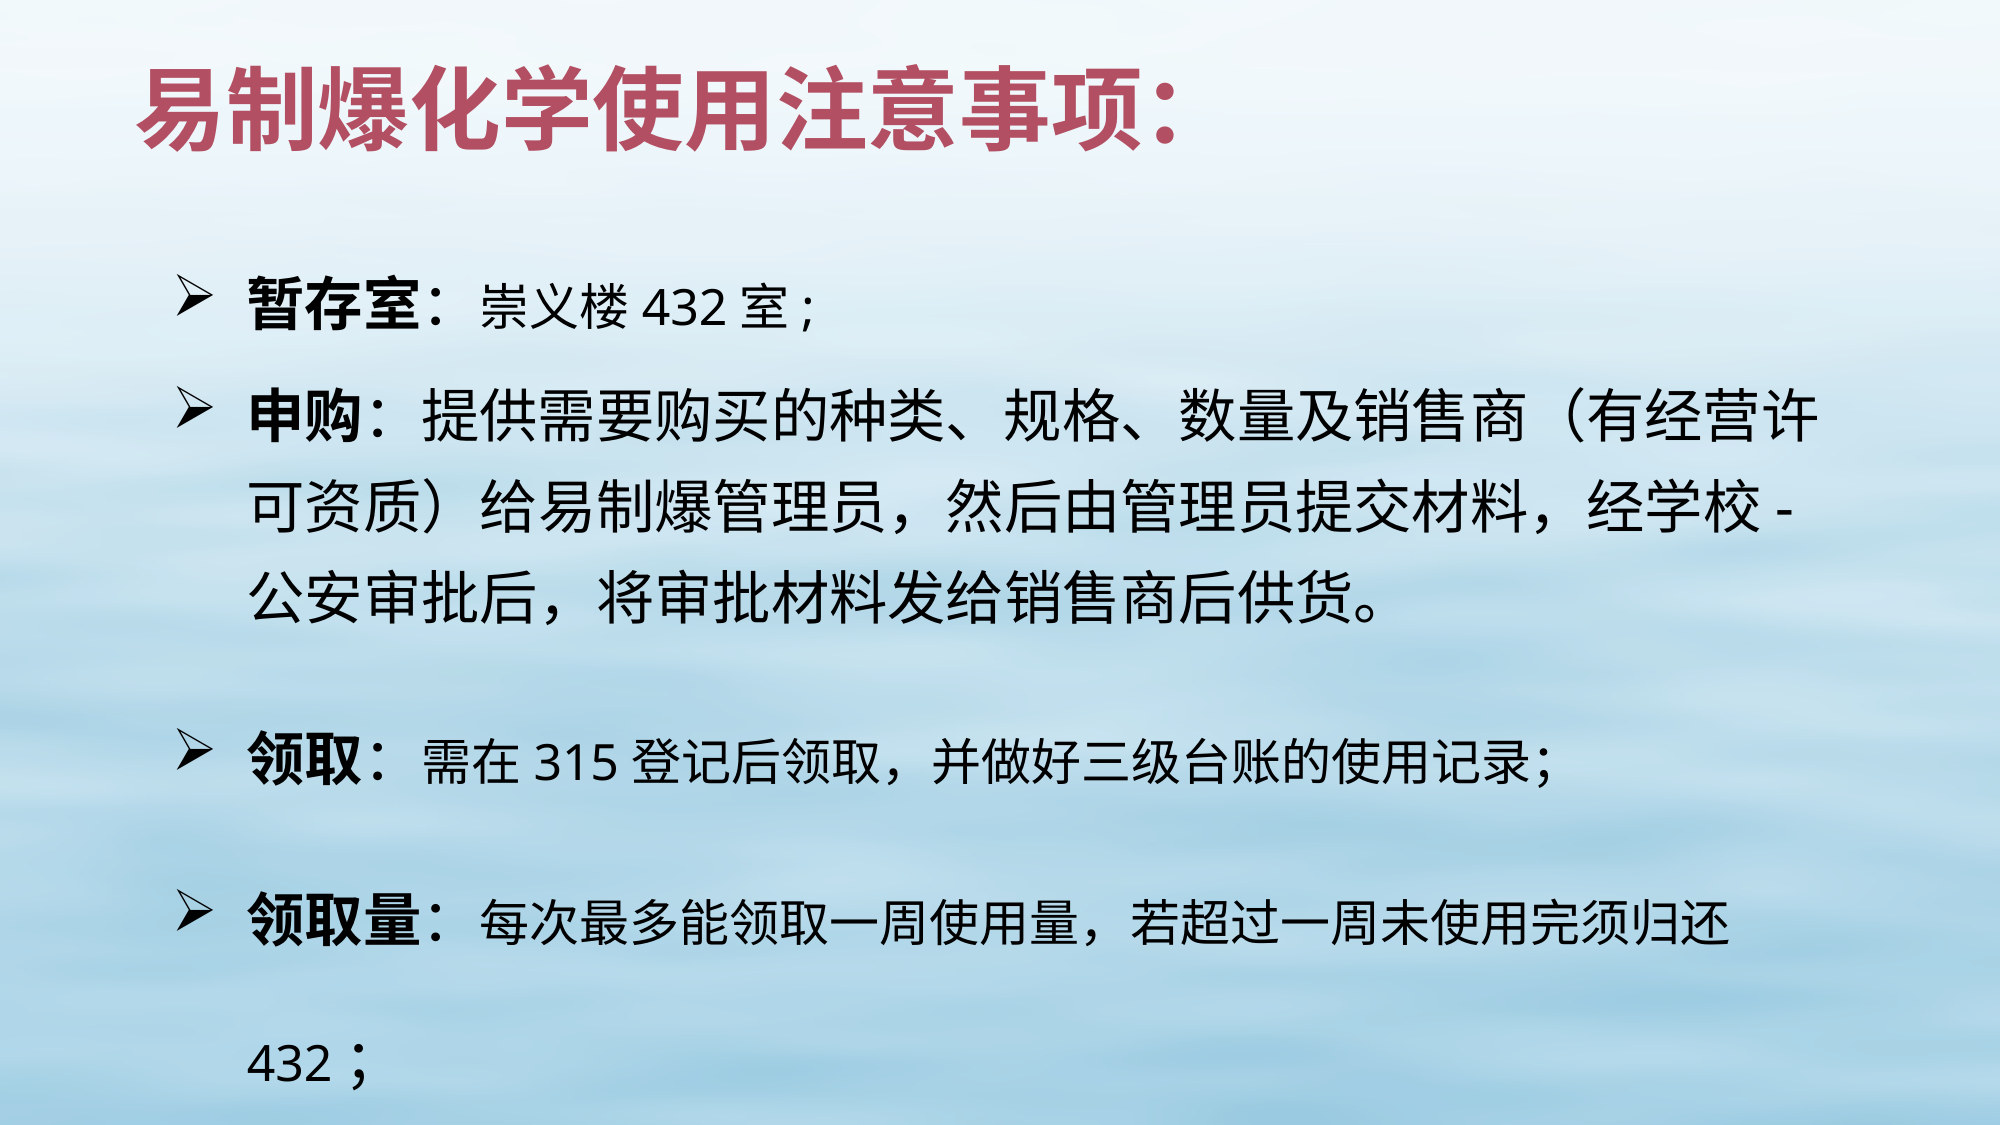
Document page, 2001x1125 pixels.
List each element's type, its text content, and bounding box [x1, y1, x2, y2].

title 易制爆化学使用注意事项： [119, 37, 1881, 190]
picture [0, 0, 2000, 1125]
list 暂存室：崇义楼432室; 申购：提供需要购买的种类、规格、数量及销售商（有经营许可资质）给易制爆管理员，然后由管理员提交材料，经学校-公安审批后，将审批材料发给销售商后供货。 领取：需在315登记后领取，并做好三级台账的使用记录； 领取量：每次最多能领取一周使用量，若超过一周未使用完须归还432； 记录：使用时必须及时做好取用记录。 [119, 190, 1881, 1088]
